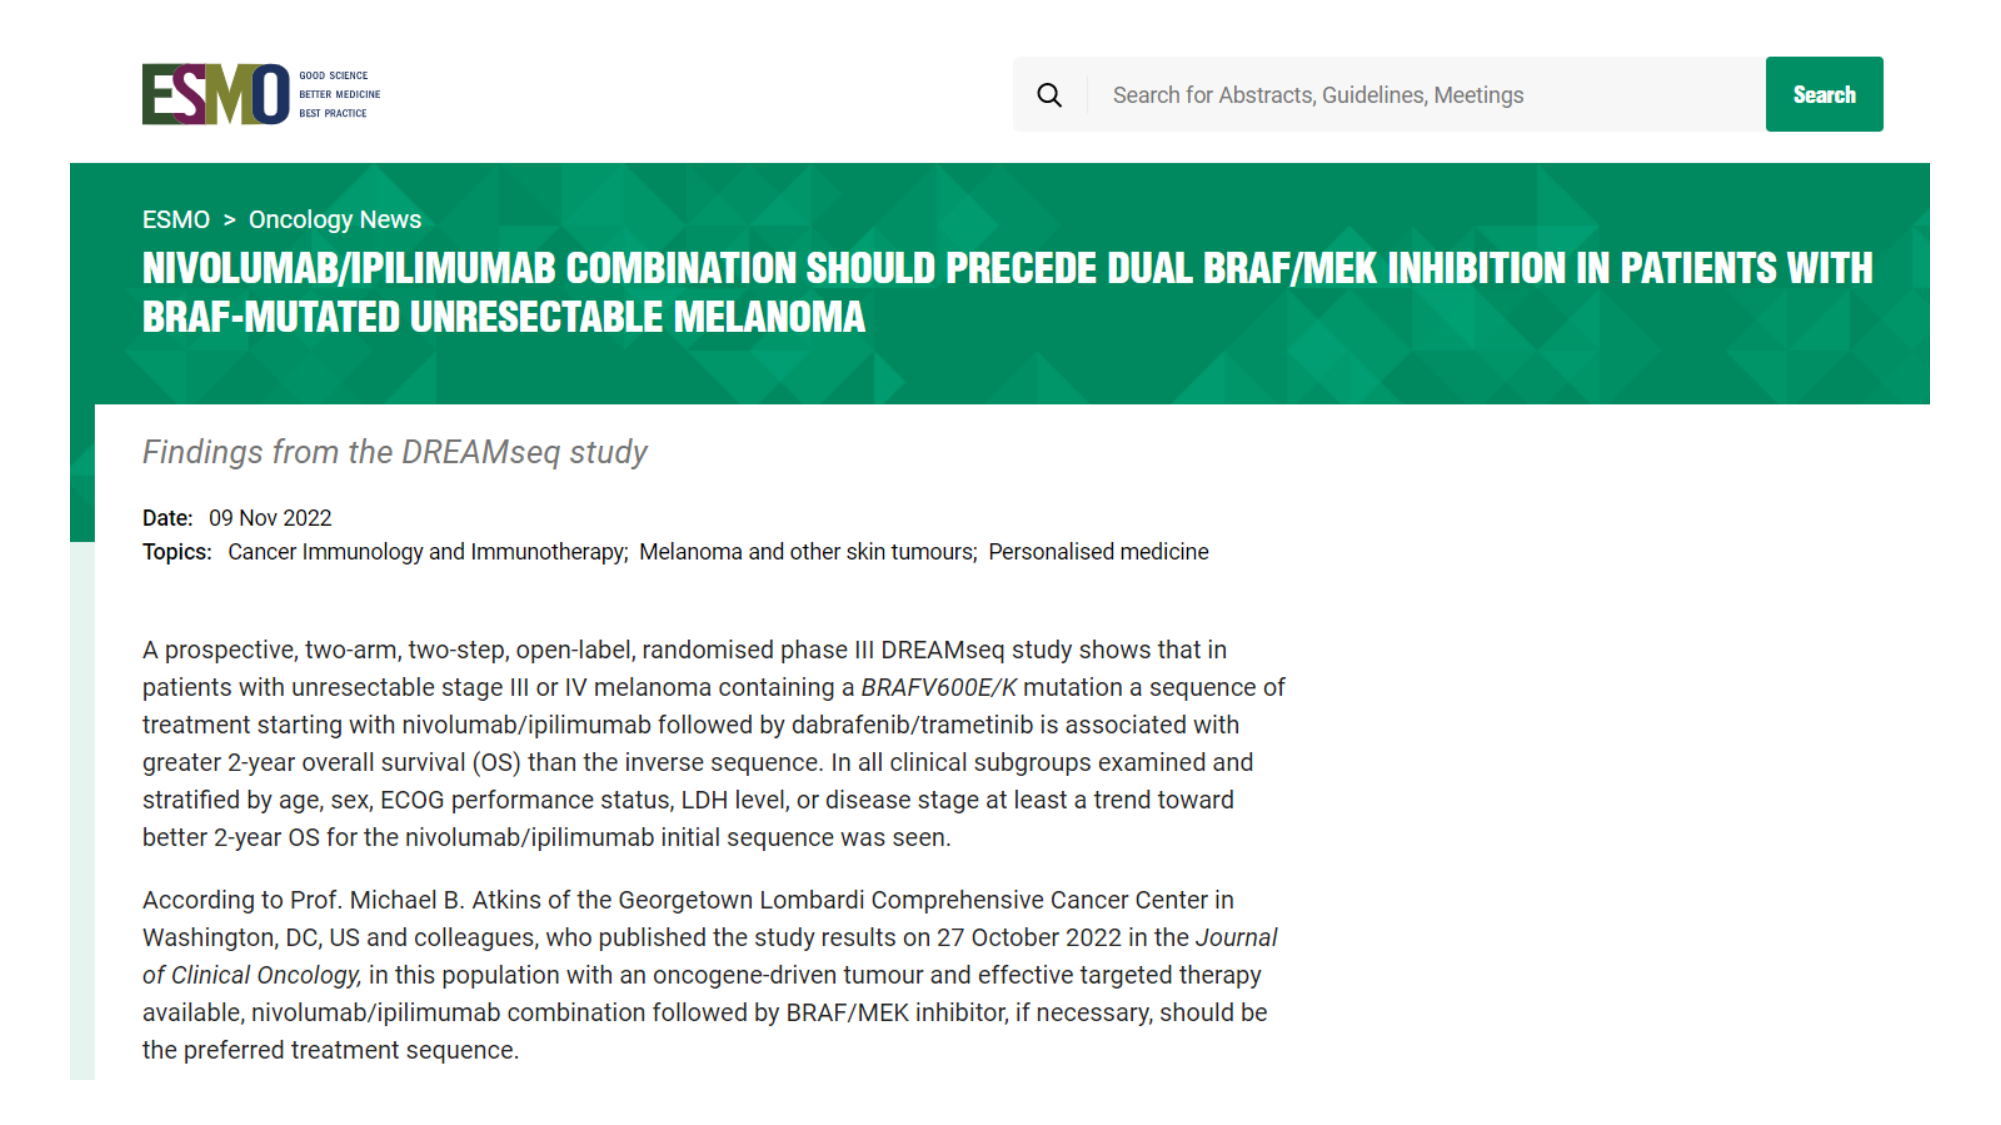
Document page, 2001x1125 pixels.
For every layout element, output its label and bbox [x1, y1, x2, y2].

picture [70, 38, 1930, 1081]
